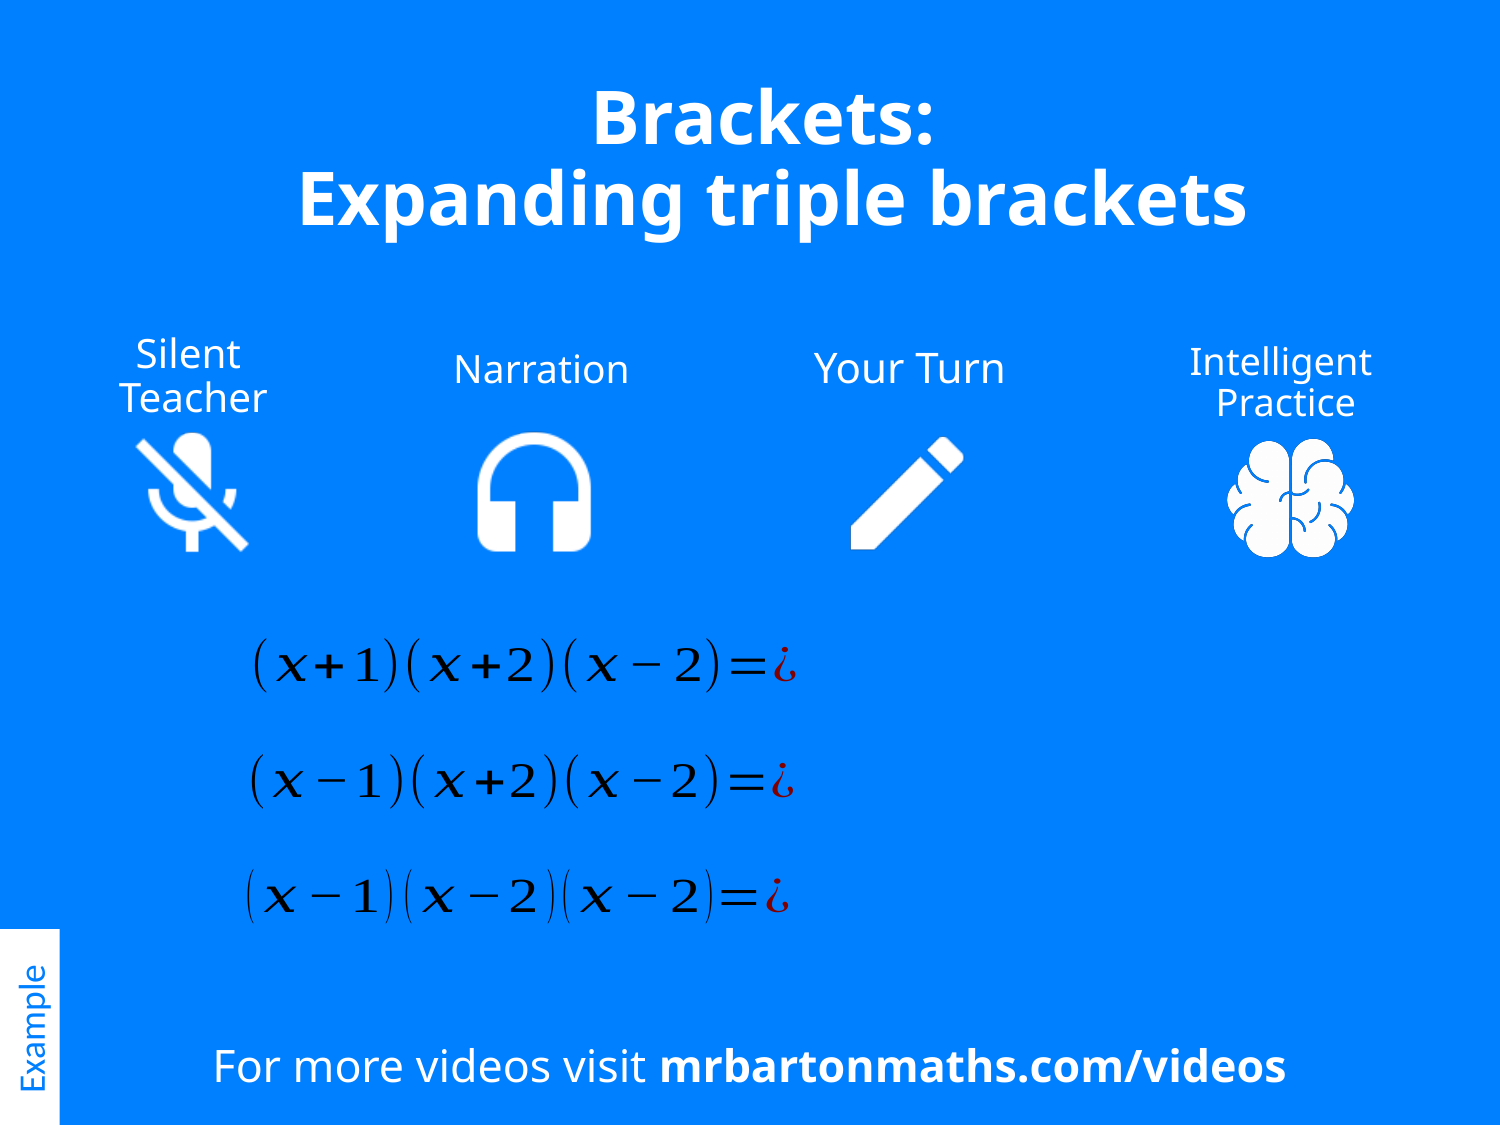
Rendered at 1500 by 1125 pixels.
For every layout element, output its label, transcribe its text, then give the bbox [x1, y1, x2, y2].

picture [1157, 433, 1424, 563]
title Brackets: Expanding triple brackets [265, 21, 1281, 249]
text_box Intelligent Practice [1172, 302, 1400, 432]
picture [117, 420, 268, 571]
picture [832, 418, 983, 569]
text_box Narration [435, 335, 648, 400]
text_box Your Turn [796, 335, 1024, 400]
picture [459, 426, 610, 577]
text_box Silent Teacher [100, 306, 287, 429]
text_box Example [0, 929, 60, 1125]
text_box For more videos visit mrbartonmaths.com/videos [96, 1008, 1404, 1100]
